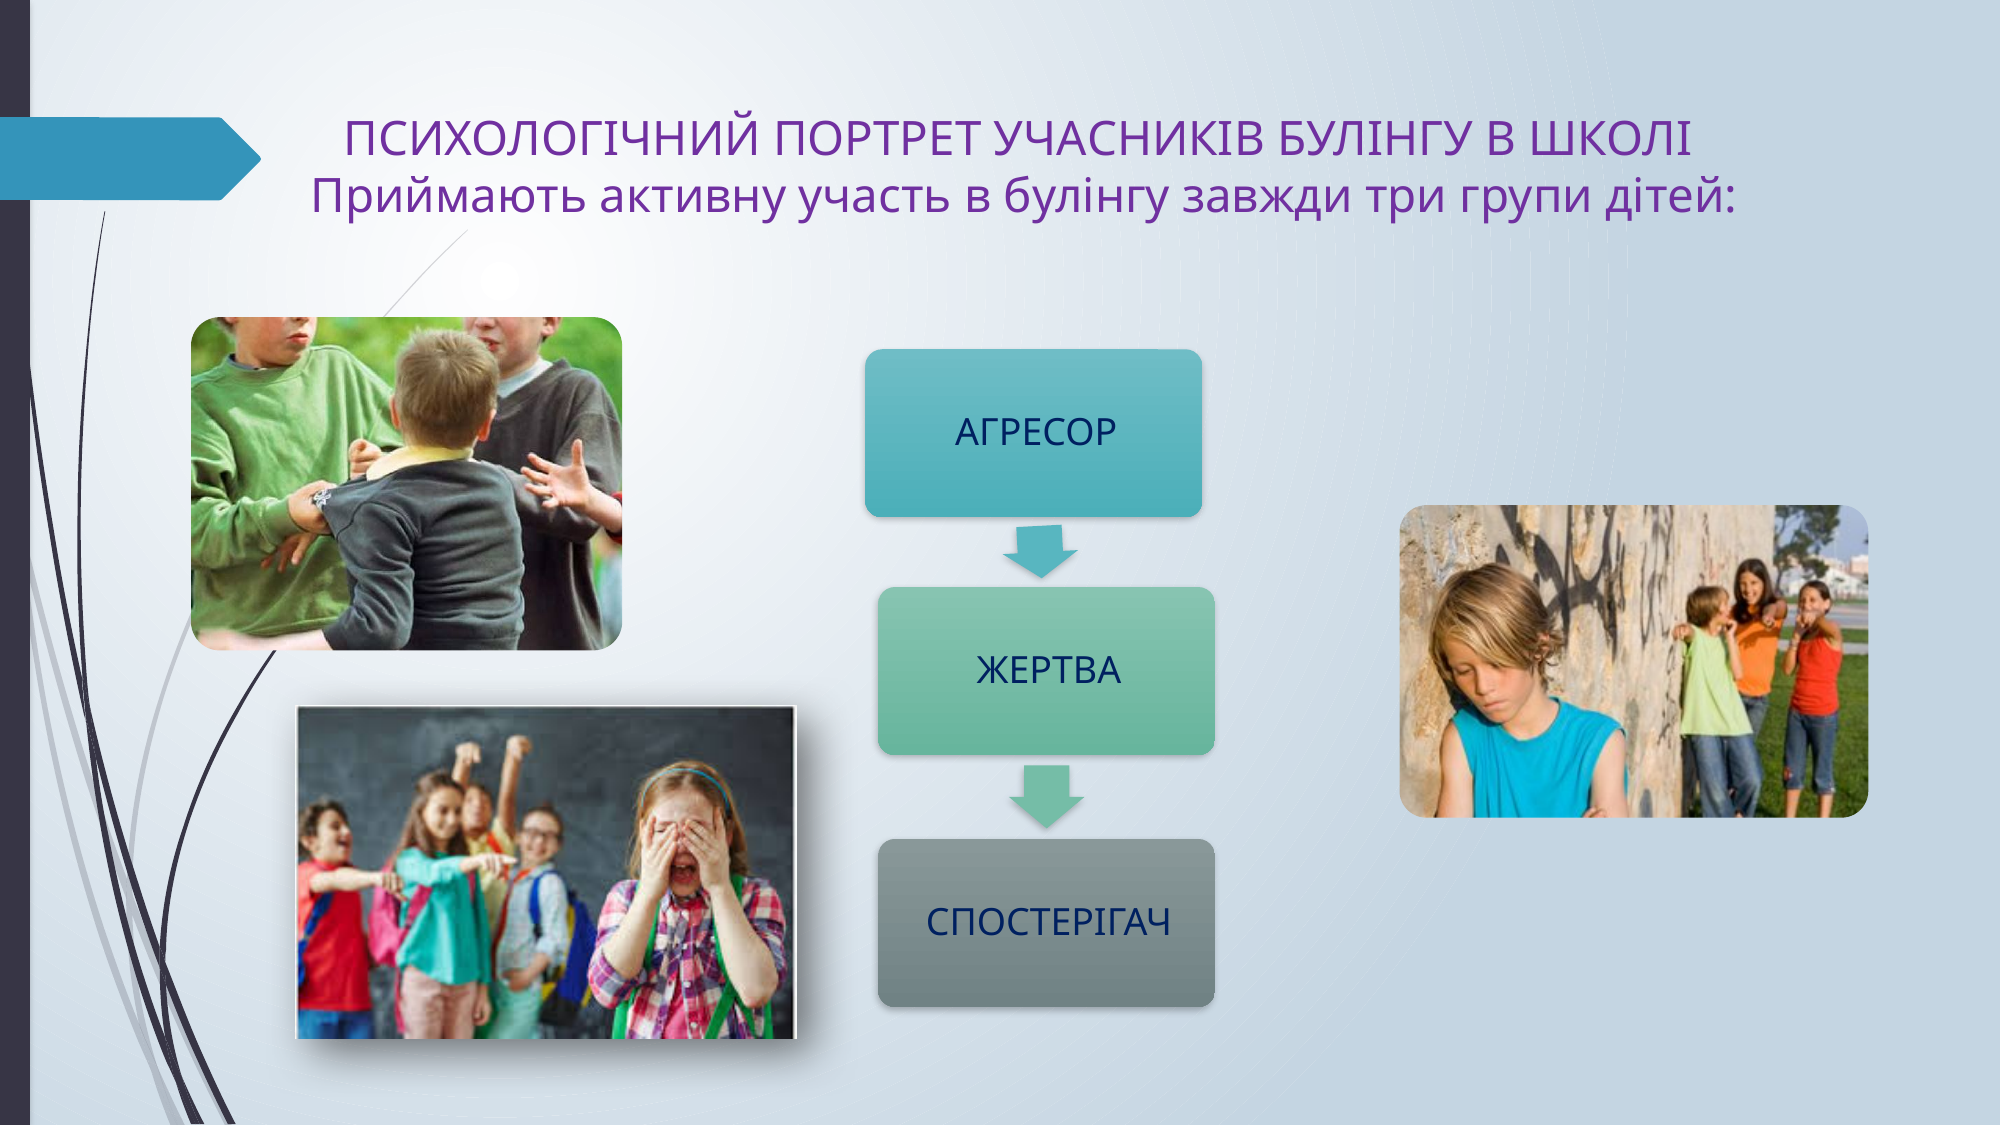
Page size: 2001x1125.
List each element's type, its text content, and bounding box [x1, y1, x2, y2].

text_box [509, 334, 1585, 1008]
picture [295, 705, 797, 1039]
picture [1399, 504, 1869, 818]
picture [1501, 775, 1508, 818]
picture [190, 316, 623, 651]
title ПСИХОЛОГІЧНИЙ ПОРТРЕТ УЧАСНИКІВ БУЛІНГУ В ШКОЛІ Приймають активну участь в булінгу завжди три групи дітей: [278, 100, 1759, 336]
picture [1492, 804, 1497, 818]
